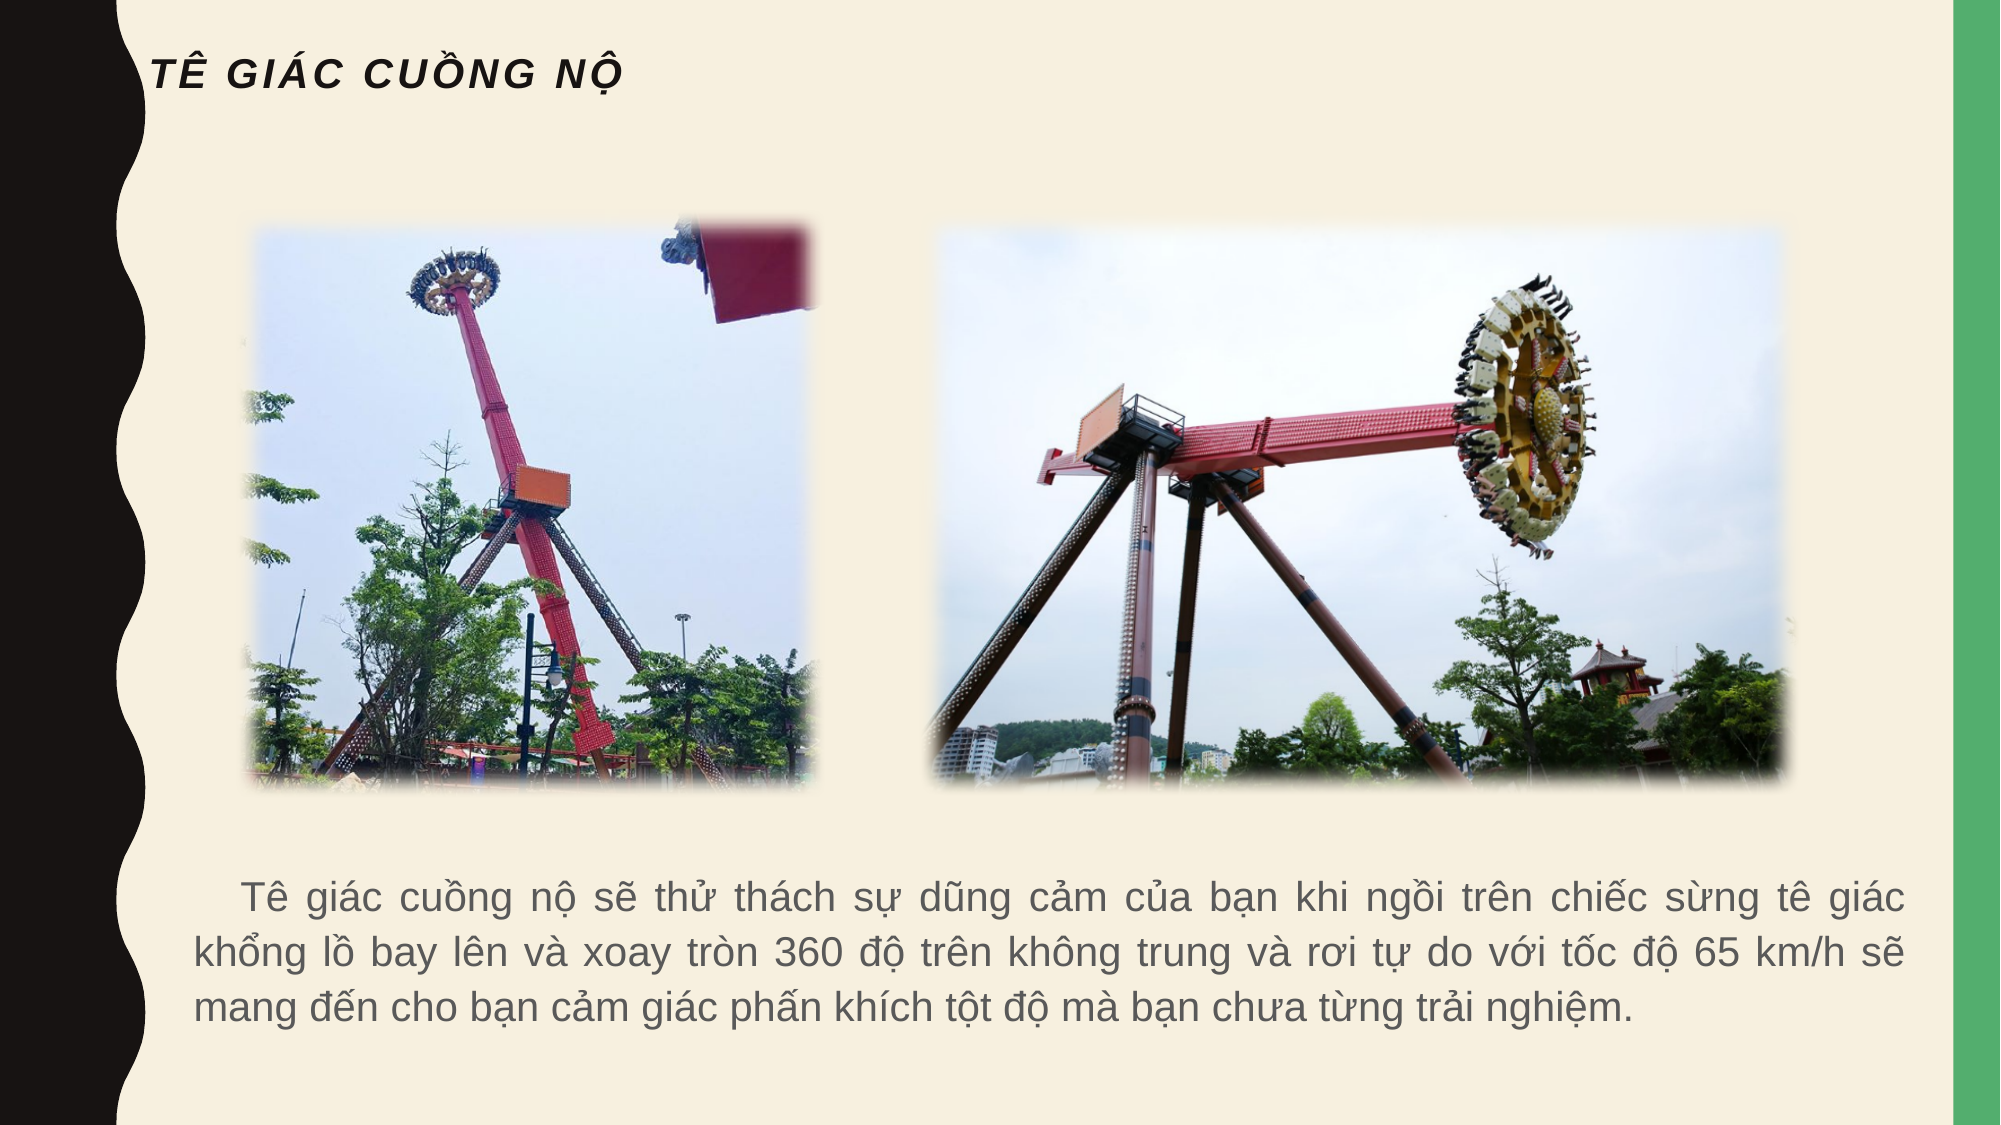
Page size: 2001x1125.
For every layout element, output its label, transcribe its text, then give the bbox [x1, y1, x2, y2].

picture [236, 209, 825, 797]
list Tê giác cuồng nộ sẽ thử thách sự dũng cảm của bạn khi ngồi trên chiếc sừng tê giác khổng lồ bay lên và xoay tròn 360 độ trên không trung và rơi tự do với tốc độ 65 km/h sẽ mang đến cho bạn cảm giác phấn khích tột độ mà bạn chưa từng trải nghiệm. [141, 375, 1922, 1067]
picture [919, 209, 1801, 797]
title - Tê giác cuồng nộ [99, 45, 688, 188]
